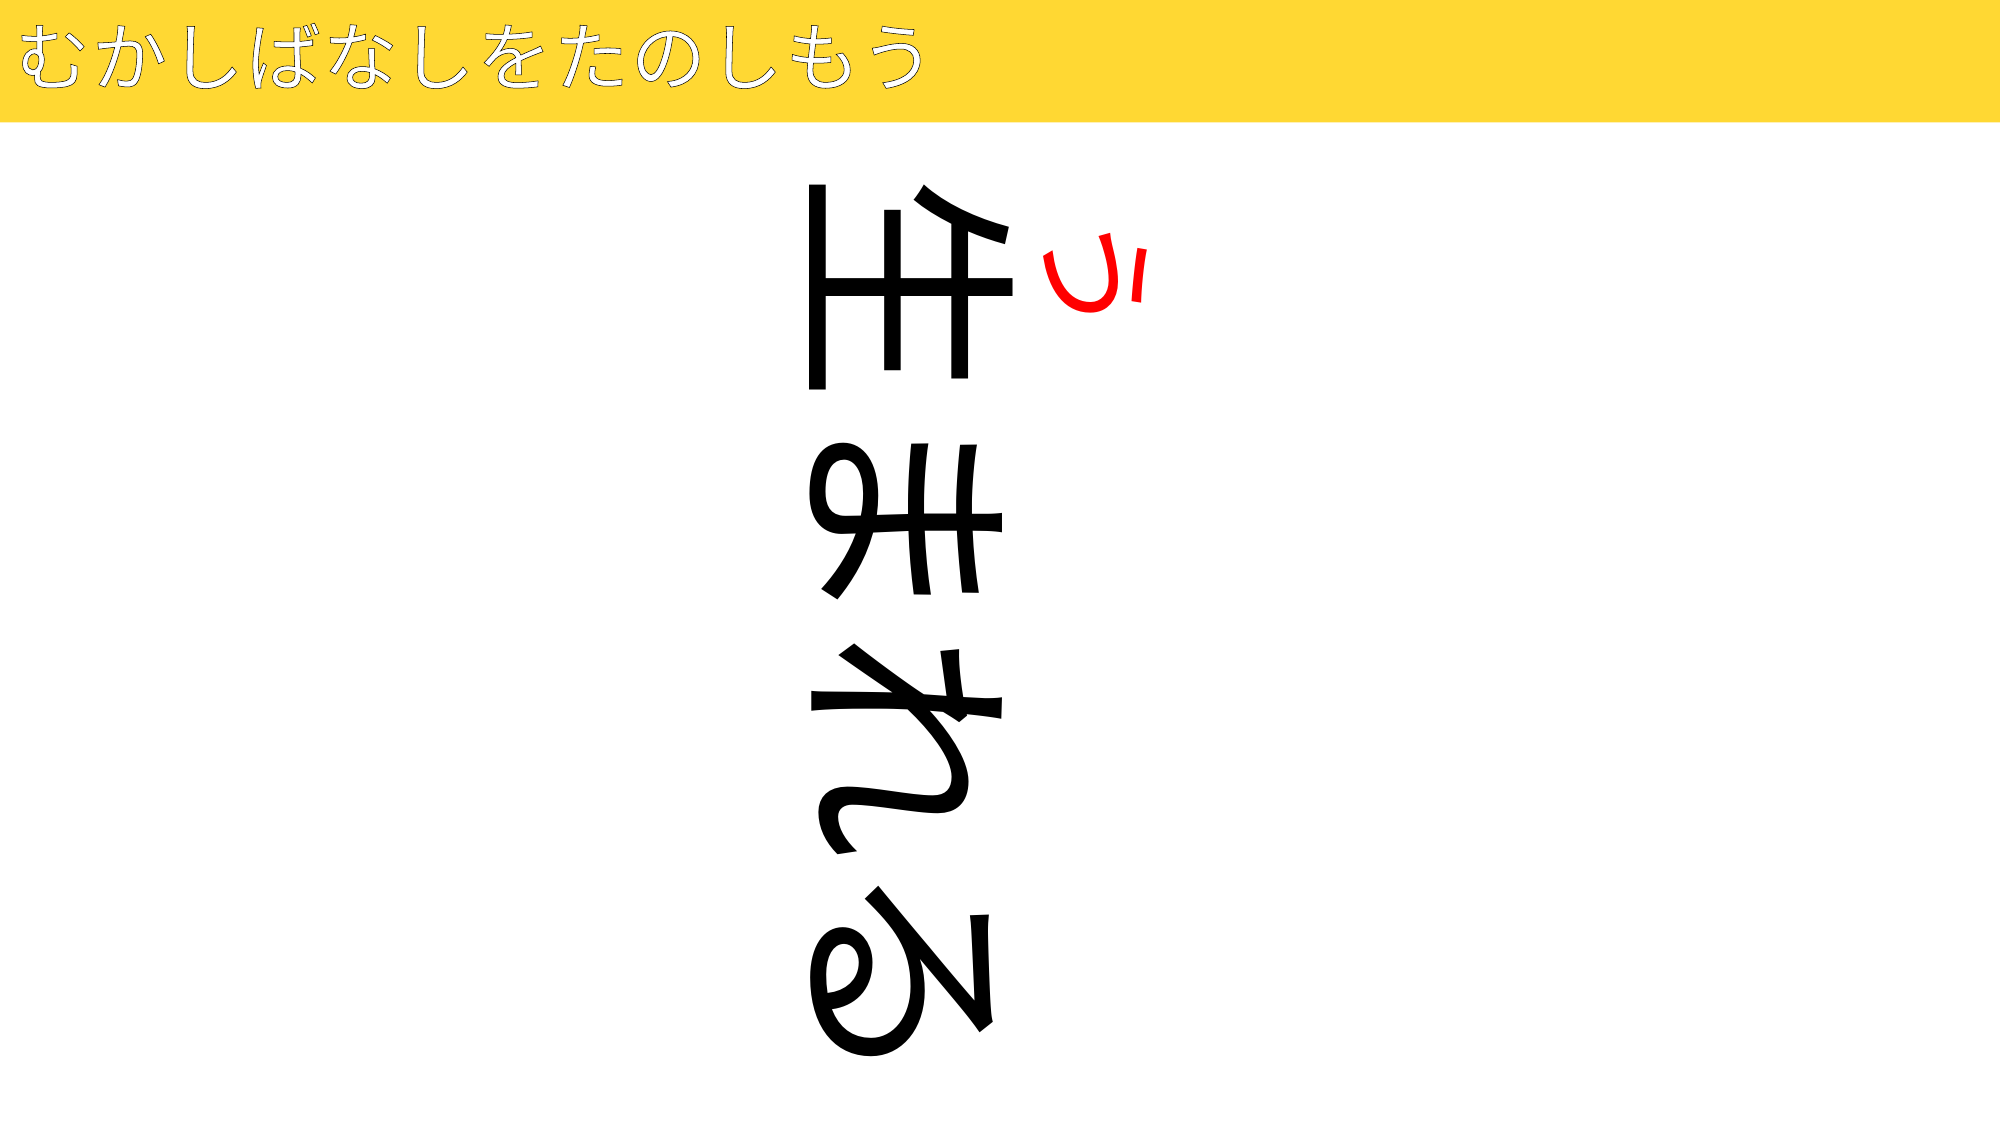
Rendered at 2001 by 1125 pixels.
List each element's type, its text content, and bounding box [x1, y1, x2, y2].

text_box 生まれる [749, 157, 1058, 1125]
text_box う [999, 197, 1182, 339]
title むかしばなしをたのしもう [0, 0, 1712, 123]
slide_number 66 [1712, 0, 2000, 123]
